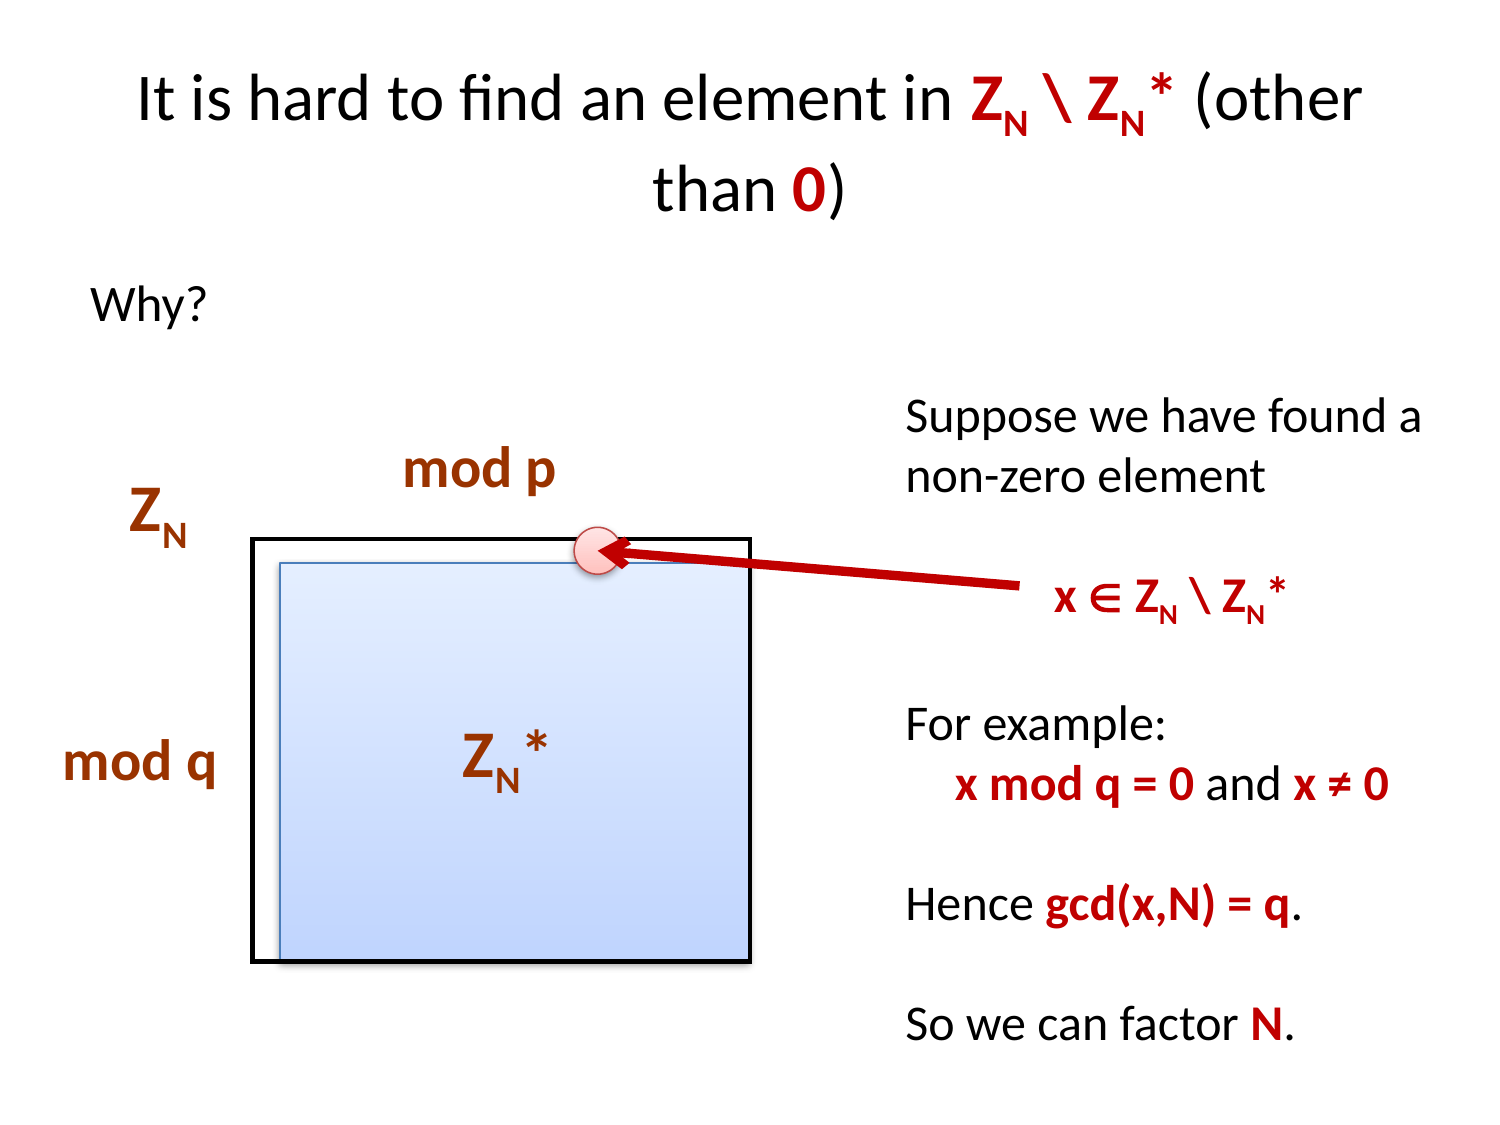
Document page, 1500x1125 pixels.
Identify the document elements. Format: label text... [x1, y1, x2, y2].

text_box mod p [387, 421, 572, 507]
text_box mod q [47, 714, 232, 800]
text_box Suppose we have found a non-zero element x  ZN \ ZN* For example: x mod q = 0 and x ≠ 0 Hence gcd(x,N) = q. So we can factor N. [890, 374, 1454, 1058]
text_box [252, 539, 750, 962]
title It is hard to find an element in ZN \ ZN* (other than 0) [75, 45, 1425, 233]
list Why? [75, 262, 1425, 340]
text_box [573, 526, 619, 575]
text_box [597, 550, 1020, 587]
text_box ZN [114, 457, 202, 564]
